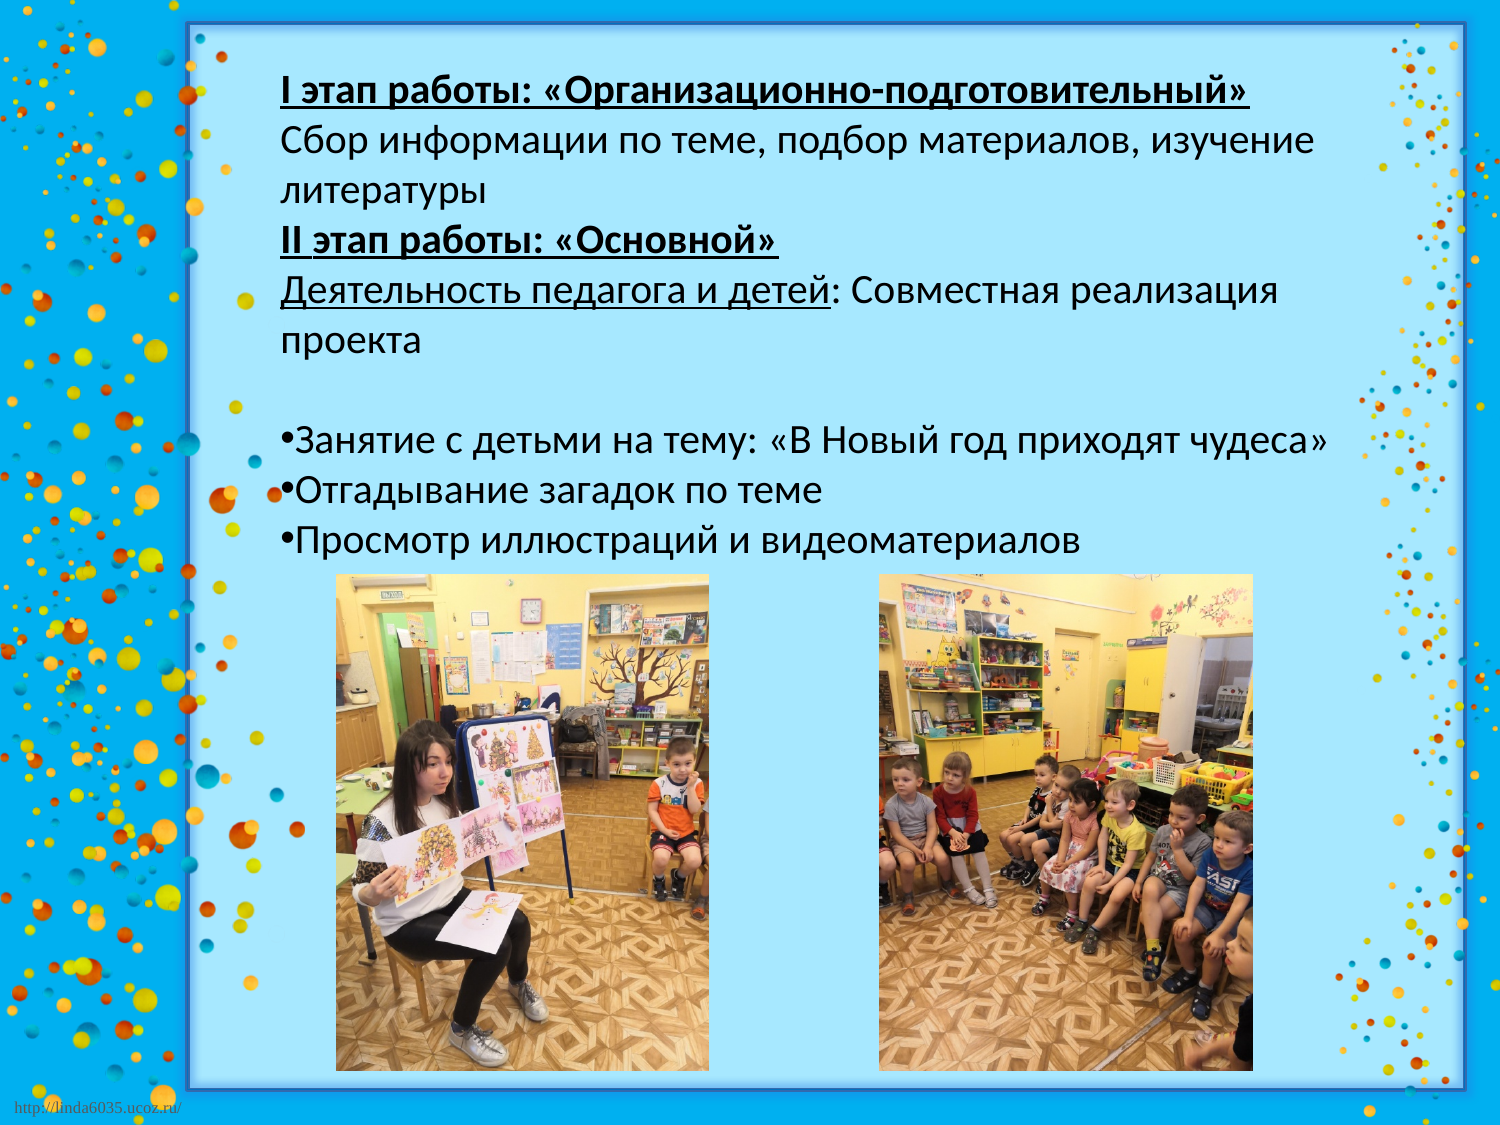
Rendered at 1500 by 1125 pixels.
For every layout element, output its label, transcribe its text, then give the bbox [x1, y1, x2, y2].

picture [25, 493, 33, 500]
picture [98, 685, 106, 693]
picture [131, 1052, 141, 1062]
picture [94, 216, 107, 225]
picture [47, 241, 55, 250]
picture [72, 471, 85, 485]
picture [44, 657, 63, 670]
picture [63, 957, 109, 985]
picture [23, 535, 32, 543]
picture [1476, 163, 1484, 172]
picture [139, 548, 163, 572]
picture [73, 1032, 98, 1049]
picture [33, 528, 40, 534]
picture [23, 7, 32, 15]
picture [44, 1095, 62, 1112]
picture [108, 1073, 121, 1080]
picture [18, 635, 27, 645]
picture [72, 752, 92, 766]
picture [162, 610, 305, 1093]
picture [94, 743, 107, 752]
picture [125, 374, 134, 384]
picture [45, 229, 54, 238]
picture [125, 983, 134, 993]
picture [24, 360, 34, 369]
picture [1364, 1106, 1375, 1117]
picture [84, 178, 92, 186]
picture [178, 340, 265, 609]
picture [27, 839, 34, 847]
picture [1491, 980, 1500, 990]
picture [111, 861, 121, 871]
picture [51, 517, 58, 525]
picture [21, 740, 42, 768]
picture [1471, 258, 1479, 263]
picture [47, 768, 55, 777]
picture [101, 387, 112, 395]
picture [49, 962, 59, 973]
picture [25, 316, 35, 326]
picture [111, 252, 121, 263]
picture [49, 353, 59, 364]
picture [25, 925, 35, 935]
picture [39, 606, 48, 615]
picture [50, 729, 60, 734]
picture [24, 969, 34, 978]
picture [7, 1005, 17, 1016]
picture [151, 1085, 176, 1109]
picture [1358, 528, 1468, 786]
picture [1471, 771, 1479, 779]
picture [135, 171, 146, 182]
picture [70, 268, 83, 276]
picture [106, 198, 124, 216]
picture [133, 943, 143, 953]
picture [71, 215, 79, 222]
picture [169, 610, 179, 619]
picture [145, 900, 152, 907]
picture [131, 571, 138, 578]
picture [73, 900, 86, 913]
picture [26, 472, 42, 487]
picture [57, 685, 84, 708]
picture [102, 589, 127, 603]
picture [33, 290, 52, 312]
picture [1477, 403, 1484, 410]
picture [27, 558, 34, 566]
picture [39, 568, 46, 576]
picture [115, 1021, 143, 1039]
picture [46, 618, 88, 644]
picture [108, 800, 124, 825]
picture [18, 107, 27, 118]
picture [46, 102, 55, 110]
picture [169, 1, 179, 10]
picture [1, 754, 8, 761]
picture [136, 91, 152, 107]
picture [88, 905, 105, 931]
picture [71, 742, 79, 750]
picture [83, 846, 106, 861]
picture [113, 549, 135, 563]
picture [129, 894, 140, 900]
picture [98, 158, 106, 166]
picture [70, 789, 83, 802]
picture [57, 158, 65, 165]
picture [117, 927, 133, 943]
picture [1, 473, 8, 480]
picture [1365, 24, 1468, 257]
picture [110, 783, 119, 793]
picture [1, 893, 11, 903]
picture [137, 224, 156, 247]
picture [101, 994, 112, 1004]
picture [131, 819, 177, 859]
picture [1400, 258, 1473, 513]
picture [131, 443, 141, 453]
picture [115, 412, 143, 430]
picture [1336, 790, 1473, 1093]
picture [155, 885, 180, 911]
picture [39, 79, 48, 87]
picture [1, 284, 11, 294]
picture [133, 988, 157, 1012]
picture [112, 765, 119, 775]
picture [33, 899, 52, 921]
picture [135, 780, 146, 791]
picture [7, 396, 17, 407]
picture [1476, 673, 1484, 683]
picture [70, 877, 83, 885]
picture [61, 45, 74, 54]
picture [113, 519, 120, 526]
picture [33, 1085, 46, 1098]
picture [114, 824, 135, 844]
picture [112, 486, 119, 494]
picture [25, 774, 33, 781]
picture [65, 668, 81, 685]
picture [117, 872, 127, 877]
picture [57, 998, 71, 1012]
picture [145, 619, 152, 626]
picture [879, 573, 1253, 1071]
picture [33, 808, 40, 815]
picture [124, 215, 134, 225]
picture [136, 700, 152, 716]
picture [89, 648, 106, 667]
picture [88, 304, 105, 322]
picture [110, 174, 120, 184]
picture [163, 442, 174, 453]
picture [12, 986, 27, 1001]
picture [70, 508, 91, 525]
picture [145, 340, 167, 362]
picture [67, 387, 80, 399]
picture [97, 813, 105, 820]
picture [1, 644, 15, 659]
picture [160, 769, 177, 787]
picture [72, 141, 92, 154]
picture [124, 636, 132, 644]
picture [51, 798, 58, 806]
picture [1477, 823, 1484, 829]
picture [163, 1051, 174, 1062]
picture [44, 486, 62, 503]
picture [84, 705, 92, 713]
picture [28, 1026, 38, 1032]
picture [24, 422, 31, 429]
picture [24, 703, 31, 710]
picture [74, 348, 92, 366]
picture [134, 740, 158, 763]
picture [175, 21, 285, 339]
picture [133, 334, 143, 339]
picture [39, 40, 46, 48]
picture [89, 39, 106, 57]
picture [16, 683, 26, 689]
picture [159, 659, 171, 667]
picture [117, 647, 140, 670]
picture [134, 485, 159, 515]
picture [134, 1115, 143, 1125]
picture [159, 50, 171, 59]
text_box I этап работы: «Организационно-подготовительный» Сбор информации по теме, подбор материалов, изучение литературы II этап работы: «Основной» Деятельность педагога и детей: Совместная реализация проекта Занятие с детьми на тему: «В Новый год приходят чудеса» Отгадывание загадок по теме Просмотр иллюстраций и видеоматериалов [265, 54, 1400, 750]
picture [45, 838, 54, 847]
picture [170, 292, 179, 302]
picture [50, 448, 60, 453]
picture [108, 464, 121, 471]
picture [97, 532, 105, 539]
picture [160, 160, 177, 178]
picture [61, 561, 96, 581]
picture [124, 108, 132, 116]
picture [73, 423, 90, 440]
picture [336, 573, 710, 1071]
